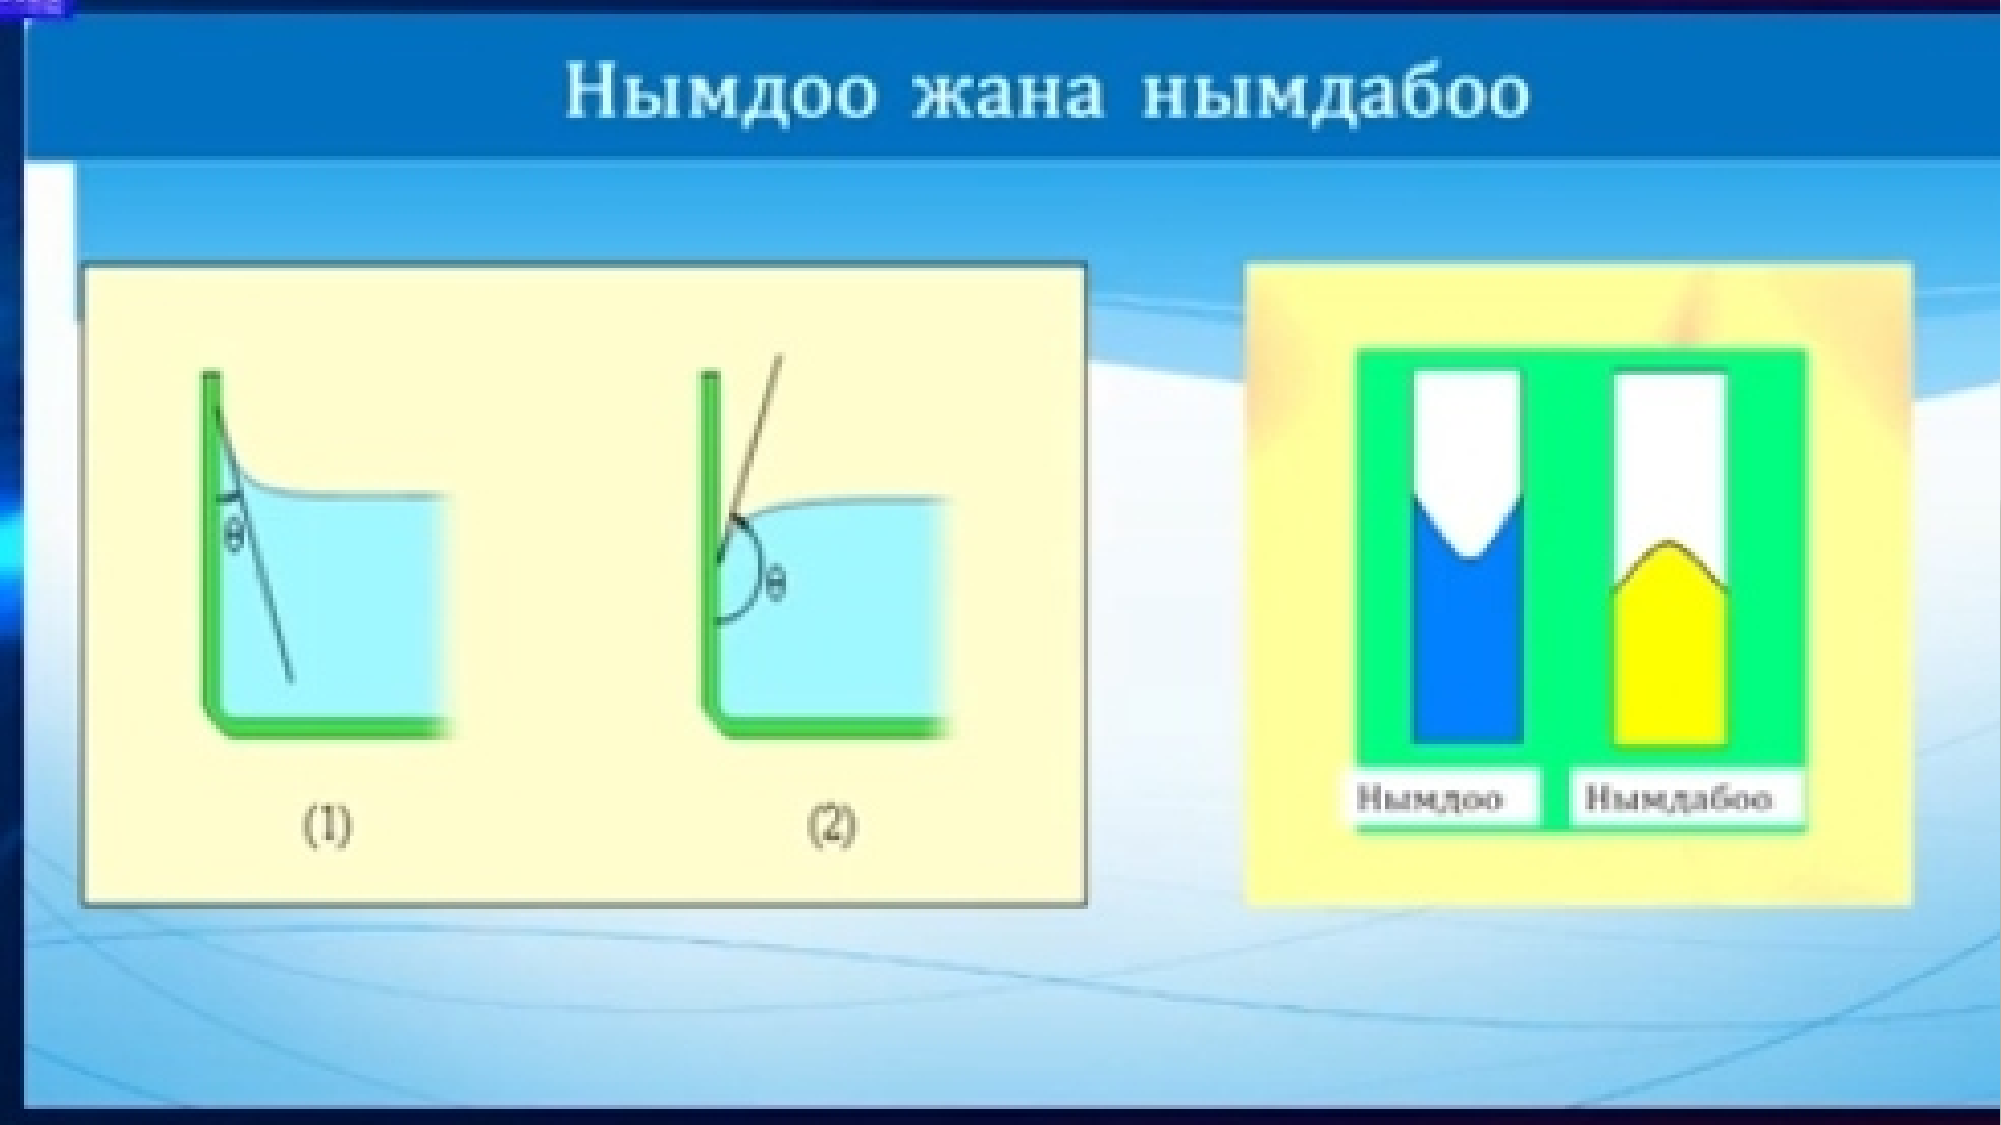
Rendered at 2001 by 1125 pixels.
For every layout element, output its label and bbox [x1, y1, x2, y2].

list [0, 0, 2000, 1125]
